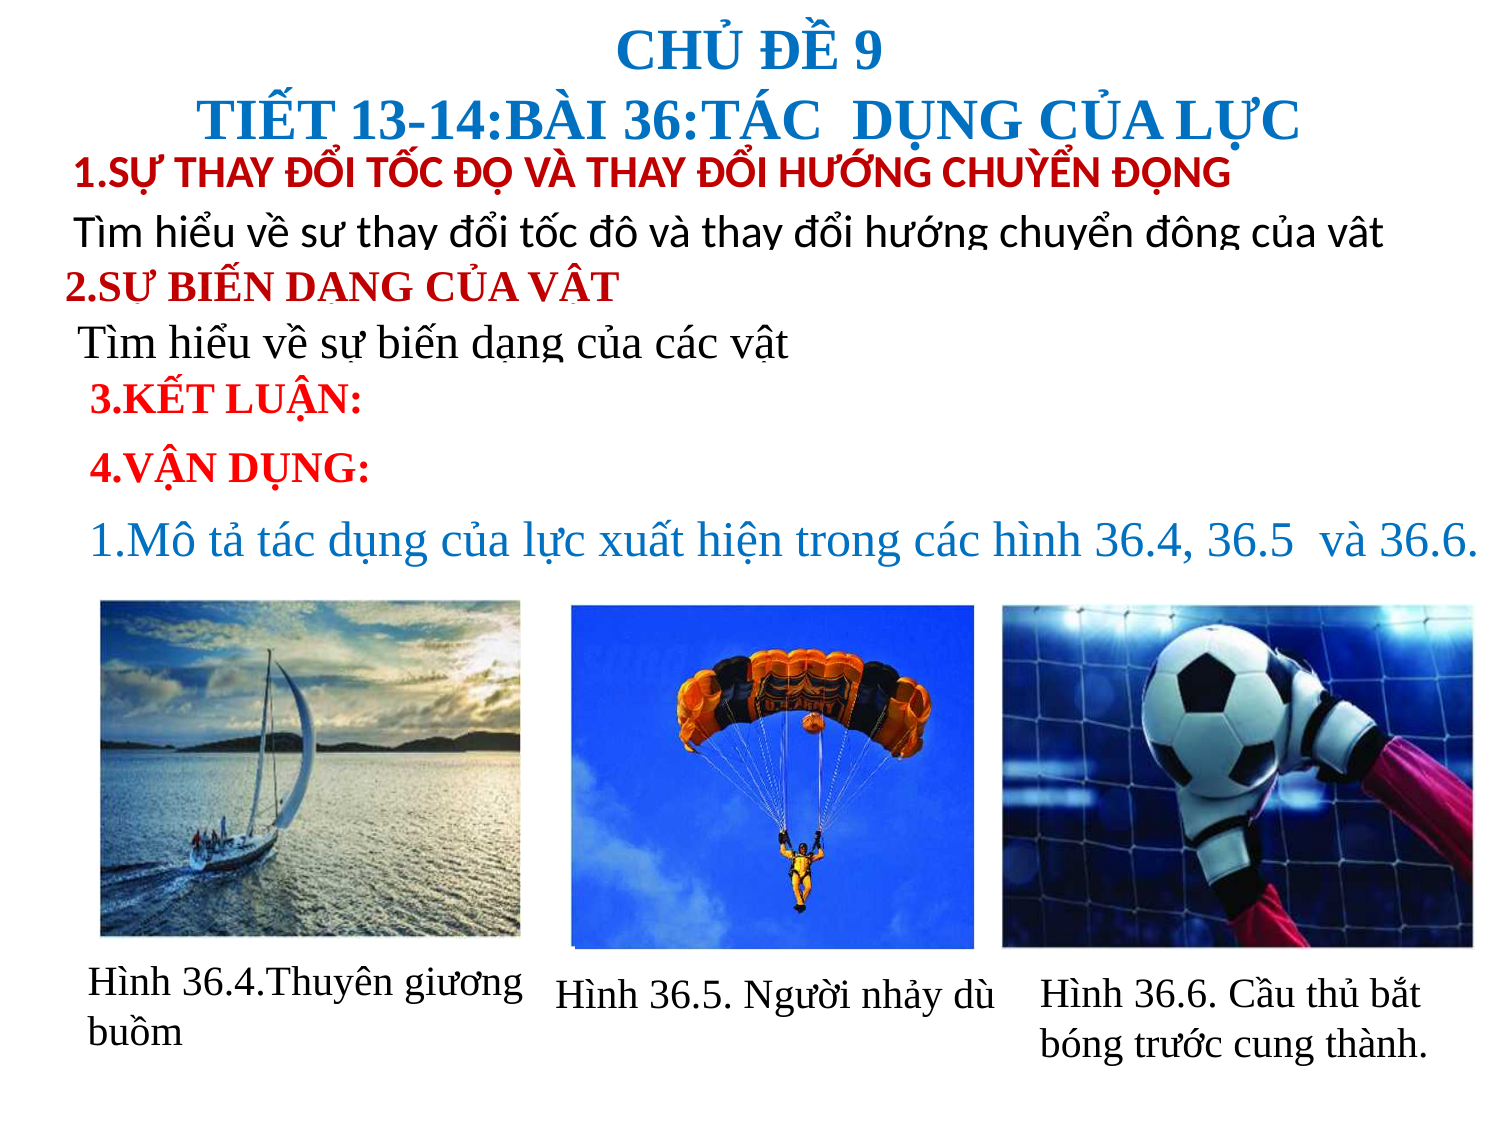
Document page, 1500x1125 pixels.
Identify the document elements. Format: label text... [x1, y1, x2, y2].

text_box 2.SỰ BIẾN DẠNG CỦA VẬT [50, 249, 1448, 318]
text_box Hình 36.6. Cầu thủ bắt bóng trước cung thành. [1024, 958, 1488, 1074]
picture [99, 599, 522, 939]
text_box 4.VẬN DỤNG: [75, 431, 1475, 500]
text_box 1.Mô tả tác dụng của lực xuất hiện trong các hình 36.4, 36.5 và 36.6. [74, 499, 1500, 574]
text_box 1.SỰ THAY ĐỔI TỐC ĐỘ VÀ THAY ĐỔI HƯỚNG CHUỲỂN ĐỘNG [37, 87, 1488, 250]
text_box Tìm hiểu về sự biến dạng của các vật [62, 303, 1500, 457]
title CHỦ ĐỀ 9 TIẾT 13-14:BÀI 36:TÁC DỤNG CỦA LỰC [75, 0, 1425, 87]
text_box 3.KẾT LUẬN: [75, 362, 1475, 430]
text_box Tìm hiểu về sự thay đổi tốc độ và thay đổi hướng chuyển động của vật [12, 149, 1438, 288]
text_box Hình 36.5. Người nhảy dù [540, 959, 1024, 1025]
text_box Hình 36.4.Thuyên giương buồm [72, 946, 575, 1062]
picture [1000, 604, 1476, 951]
picture [570, 604, 976, 951]
